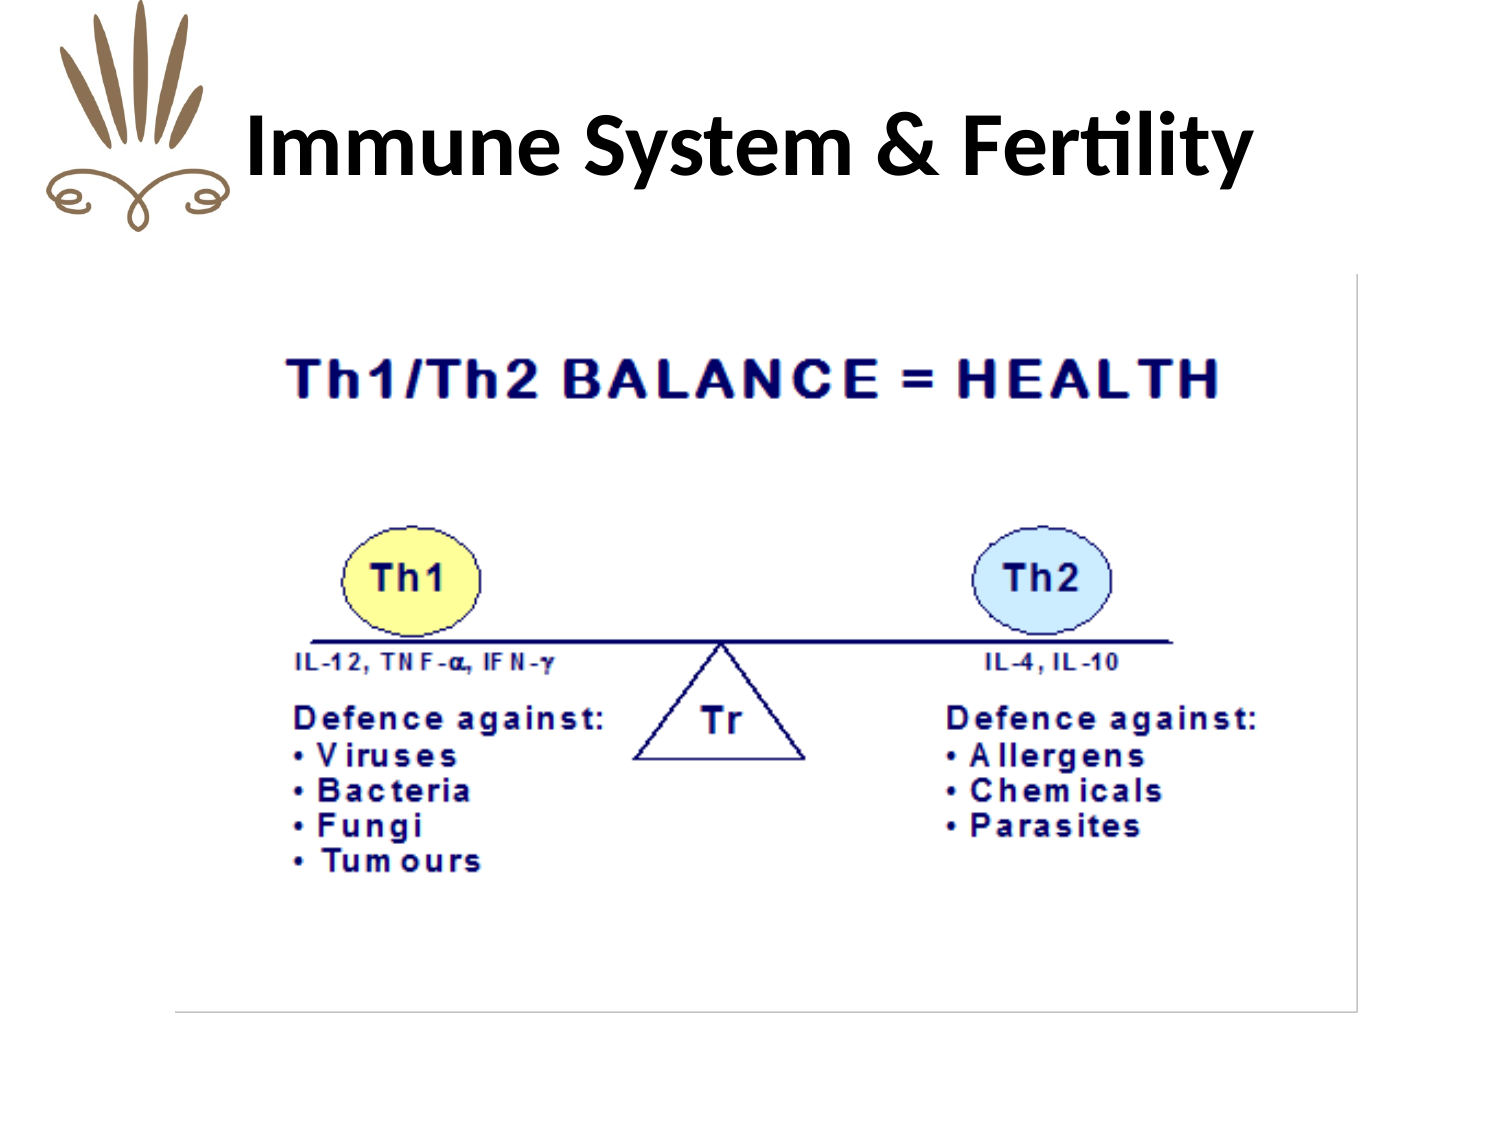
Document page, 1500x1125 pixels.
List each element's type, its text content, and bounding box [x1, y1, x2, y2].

title Immune System & Fertility [234, 45, 1425, 233]
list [175, 274, 1360, 1015]
picture [46, 0, 231, 232]
